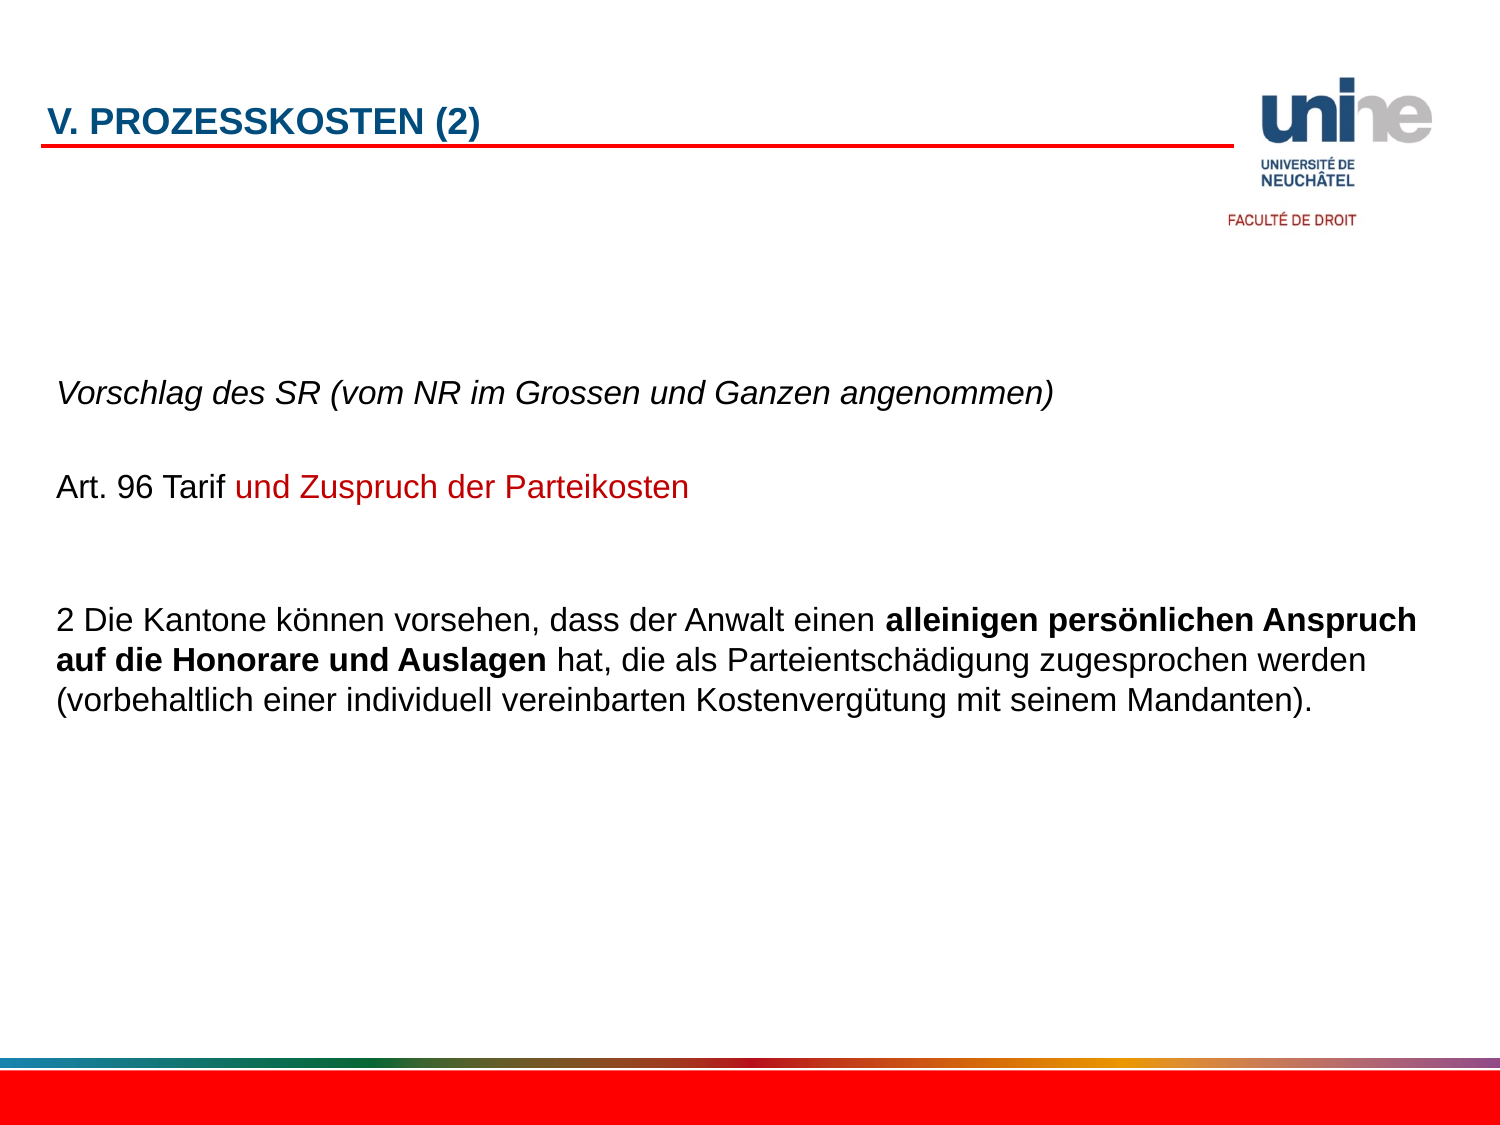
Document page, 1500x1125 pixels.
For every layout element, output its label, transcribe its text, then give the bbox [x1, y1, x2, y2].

list Vorschlag des SR (vom NR im Grossen und Ganzen angenommen) Art. 96 Tarif und Zuspruch der Parteikosten 2 Die Kantone können vorsehen, dass der Anwalt einen alleinigen persönlichen Anspruch auf die Honorare und Auslagen hat, die als Parteientschädigung zugesprochen werden (vorbehaltlich einer individuell vereinbarten Kostenvergütung mit seinem Mandanten). [41, 184, 1459, 1035]
title V. Prozesskosten (2) [41, 90, 1236, 149]
picture [0, 1058, 1500, 1068]
picture [1092, 4, 1500, 315]
